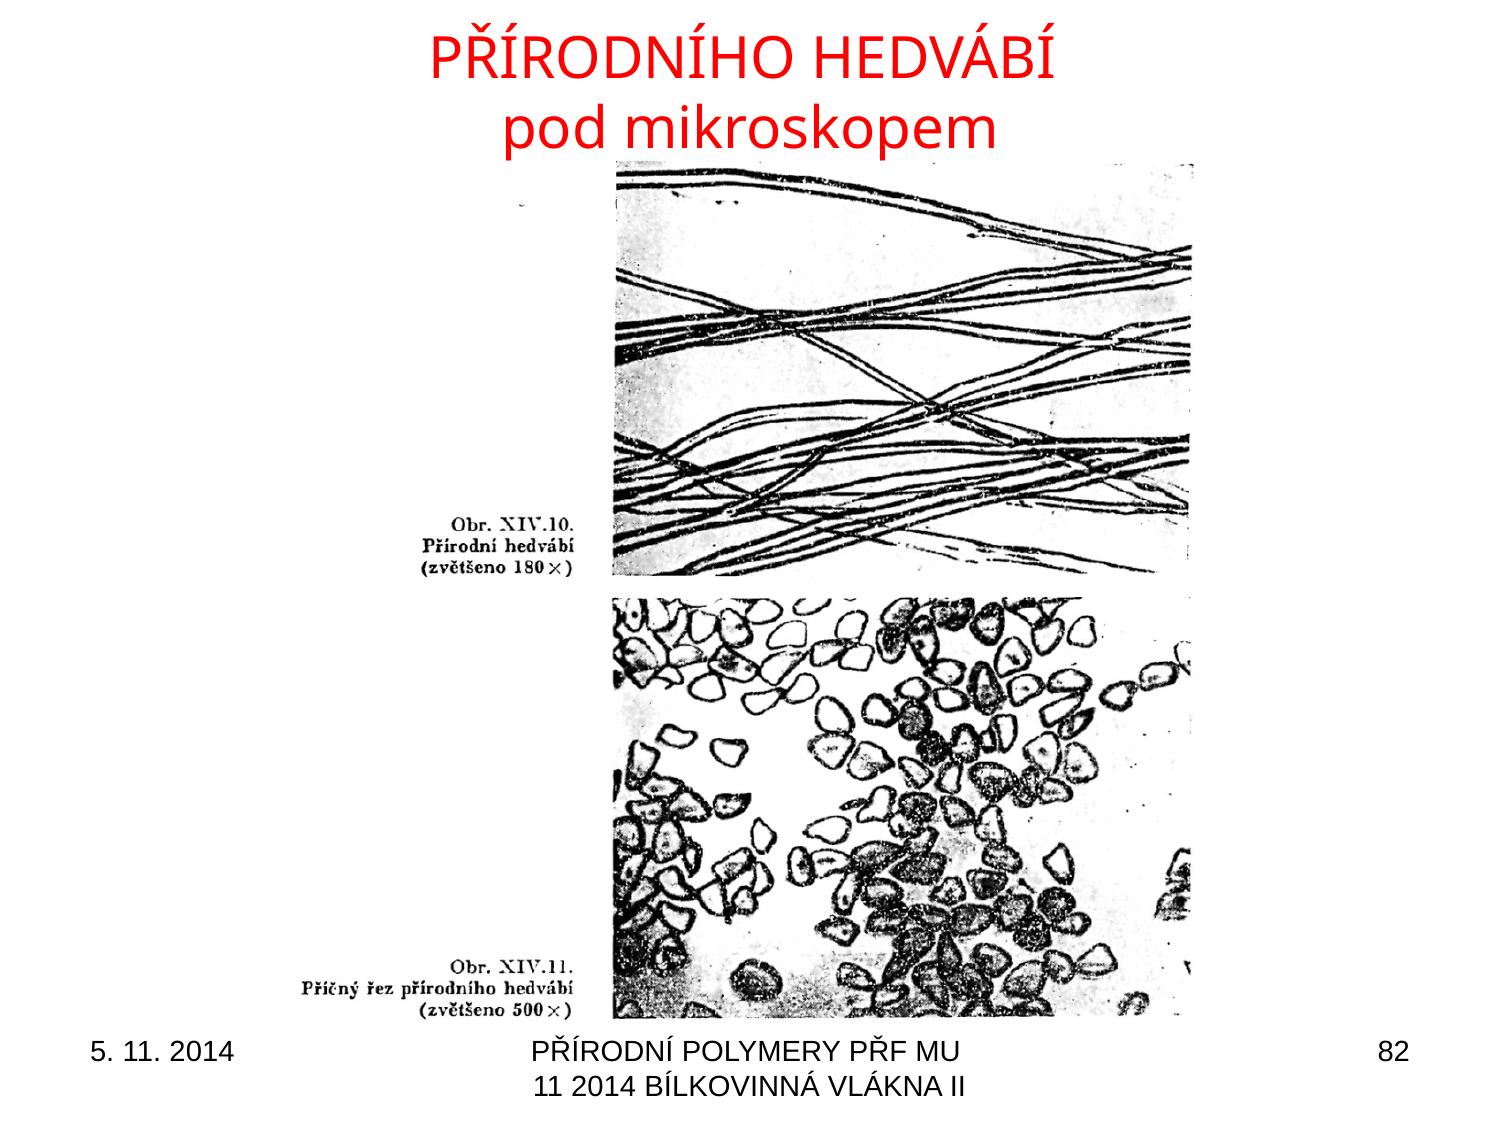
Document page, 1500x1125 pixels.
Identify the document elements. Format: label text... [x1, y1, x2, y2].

footer PŘÍRODNÍ POLYMERY PŘF MU 11 2014 BÍLKOVINNÁ VLÁKNA II [512, 1053, 988, 1103]
slide_number 82 [1074, 1024, 1426, 1103]
picture [290, 138, 1194, 1045]
slide_number 5. 11. 2014 [74, 1024, 426, 1103]
title PŘÍRODNÍHO HEDVÁBÍ pod mikroskopem [74, 18, 1426, 162]
